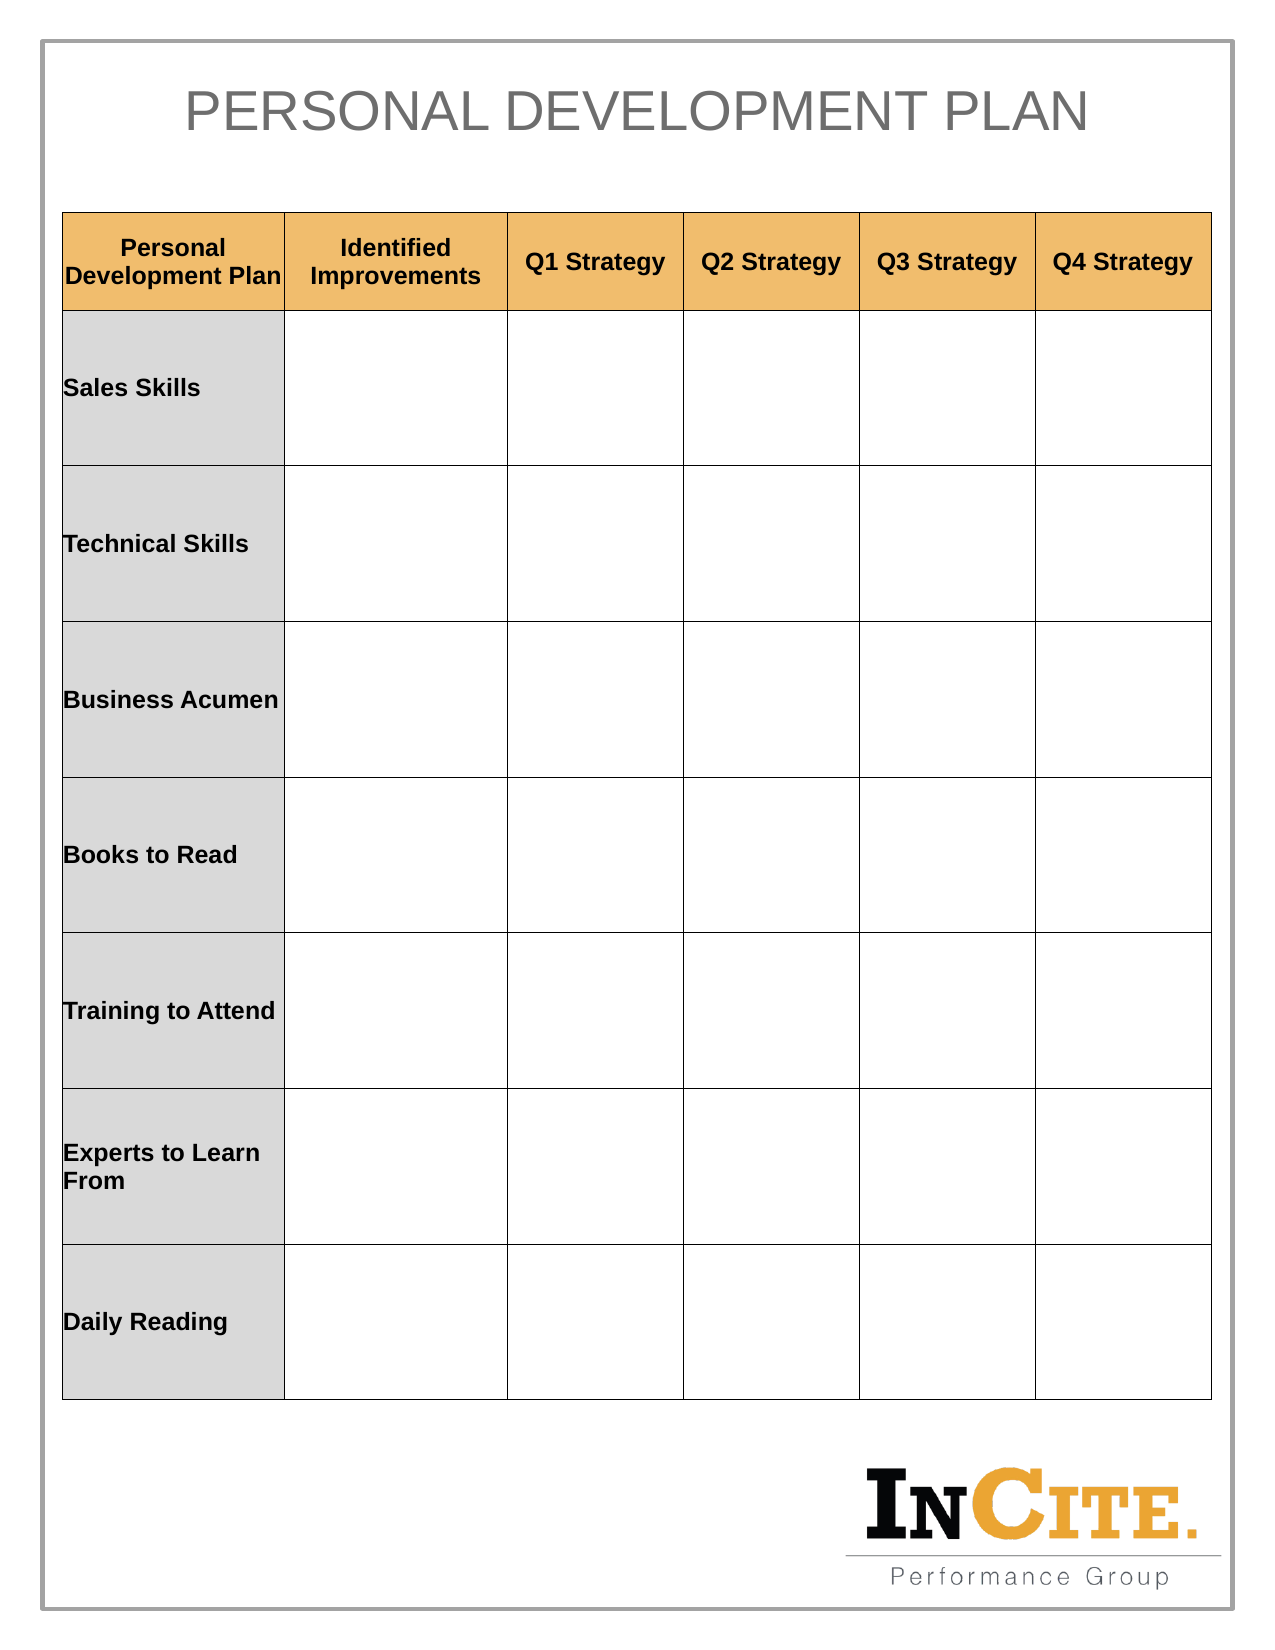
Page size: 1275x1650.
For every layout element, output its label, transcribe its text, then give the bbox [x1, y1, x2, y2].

table_cell [285, 466, 507, 621]
table_cell [1036, 622, 1211, 777]
table_cell [508, 311, 683, 465]
picture [837, 1463, 1225, 1598]
table_cell [1036, 311, 1211, 465]
table_cell Daily Reading [63, 1245, 284, 1399]
table_cell [1036, 933, 1211, 1088]
table_header Q1 Strategy [508, 213, 683, 310]
table_header Q3 Strategy [860, 213, 1035, 310]
table_cell [860, 933, 1035, 1088]
table_cell [684, 622, 859, 777]
table_cell [1036, 1089, 1211, 1244]
table_header Personal Development Plan [63, 213, 284, 310]
table_header Q4 Strategy [1036, 213, 1211, 310]
table_cell Business Acumen [63, 622, 284, 777]
table_cell [860, 1089, 1035, 1244]
table_cell [860, 622, 1035, 777]
table_cell [285, 1089, 507, 1244]
table_cell [684, 933, 859, 1088]
table_cell [508, 1245, 683, 1399]
table_cell [684, 1245, 859, 1399]
table_cell [508, 933, 683, 1088]
table_cell Training to Attend [63, 933, 284, 1088]
title PERSONAL DEVELOPMENT PLAN [63, 66, 1212, 212]
table_cell Technical Skills [63, 466, 284, 621]
table_cell [285, 933, 507, 1088]
table_cell [508, 622, 683, 777]
table_cell [285, 778, 507, 932]
table_cell [508, 1089, 683, 1244]
table_cell Books to Read [63, 778, 284, 932]
table_cell [684, 1089, 859, 1244]
table_cell [1036, 778, 1211, 932]
table_header Q2 Strategy [684, 213, 859, 310]
table_header Identified Improvements [285, 213, 507, 310]
table_cell [860, 778, 1035, 932]
table_cell [684, 311, 859, 465]
table_cell [1036, 1245, 1211, 1399]
table_cell [508, 466, 683, 621]
table_cell Experts to Learn From [63, 1089, 284, 1244]
table_cell [1036, 466, 1211, 621]
table_cell [860, 1245, 1035, 1399]
table_cell [860, 311, 1035, 465]
table_cell [684, 778, 859, 932]
table_cell [285, 311, 507, 465]
table_cell [285, 622, 507, 777]
table_cell [285, 1245, 507, 1399]
table_cell [508, 778, 683, 932]
table_cell Sales Skills [63, 311, 284, 465]
table_cell [860, 466, 1035, 621]
table_cell [684, 466, 859, 621]
